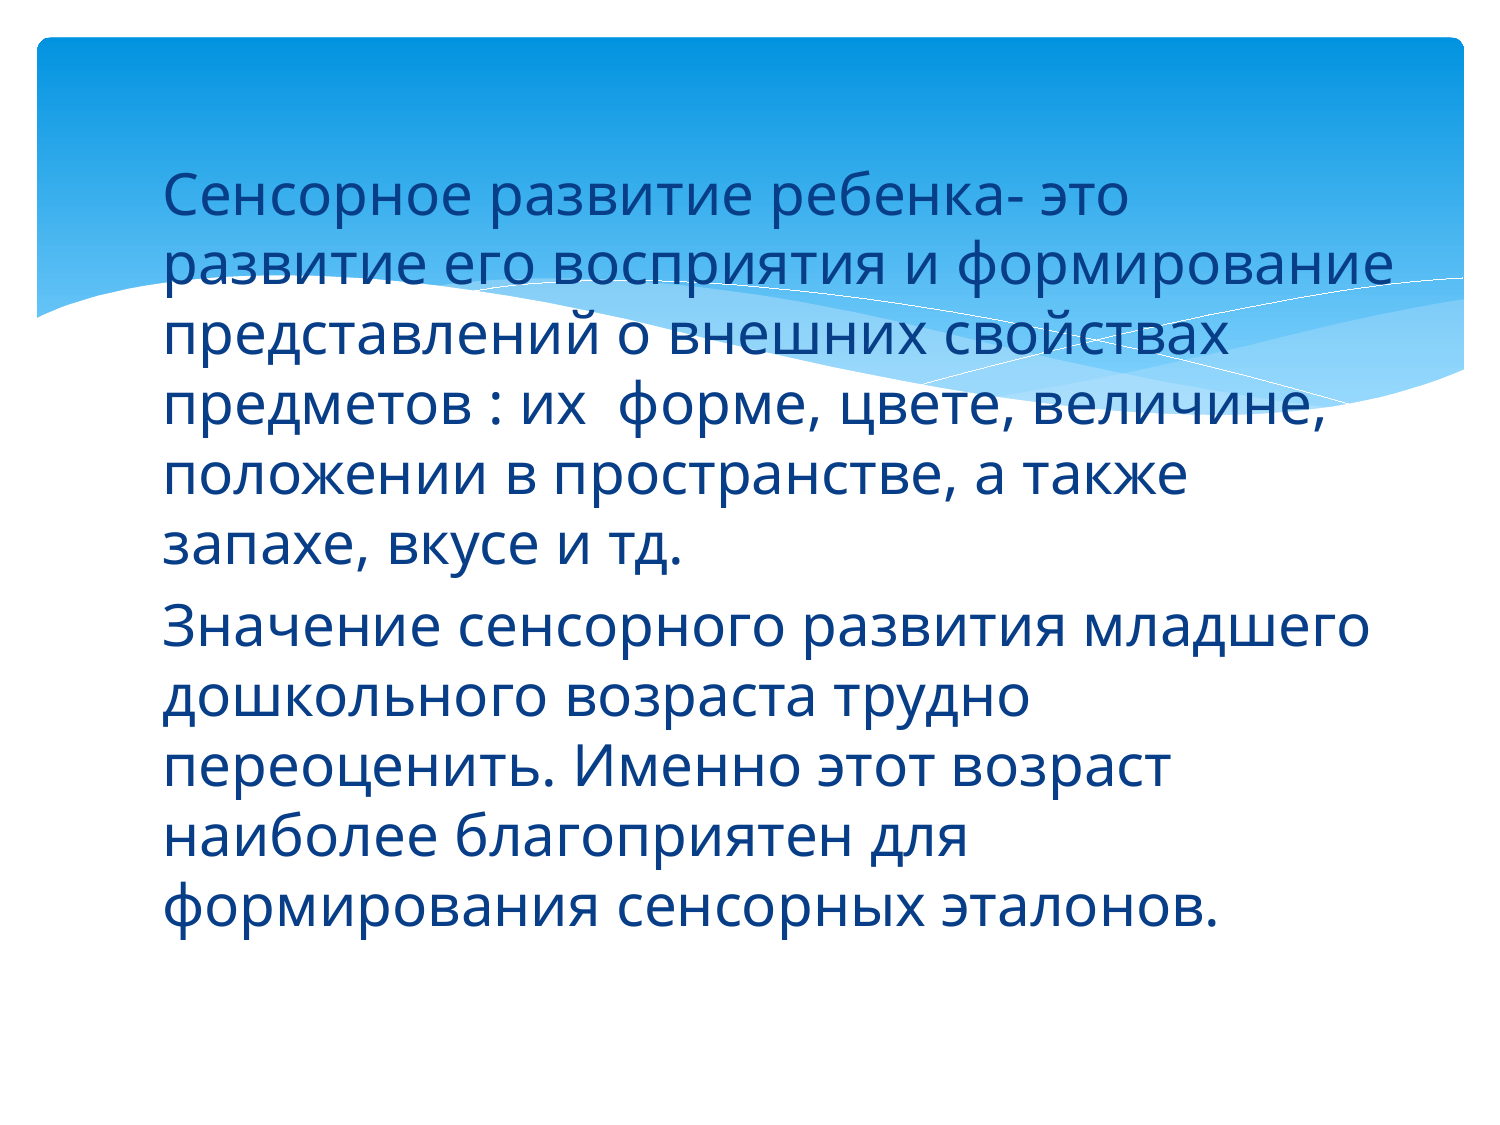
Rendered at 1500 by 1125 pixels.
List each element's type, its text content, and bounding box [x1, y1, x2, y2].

list Сенсорное развитие ребенка- это развитие его восприятия и формирование представлений о внешних свойствах предметов : их форме, цвете, величине, положении в пространстве, а также запахе, вкусе и тд. Значение сенсорного развития младшего дошкольного возраста трудно переоценить. Именно этот возраст наиболее благоприятен для формирования сенсорных эталонов. [147, 149, 1423, 824]
